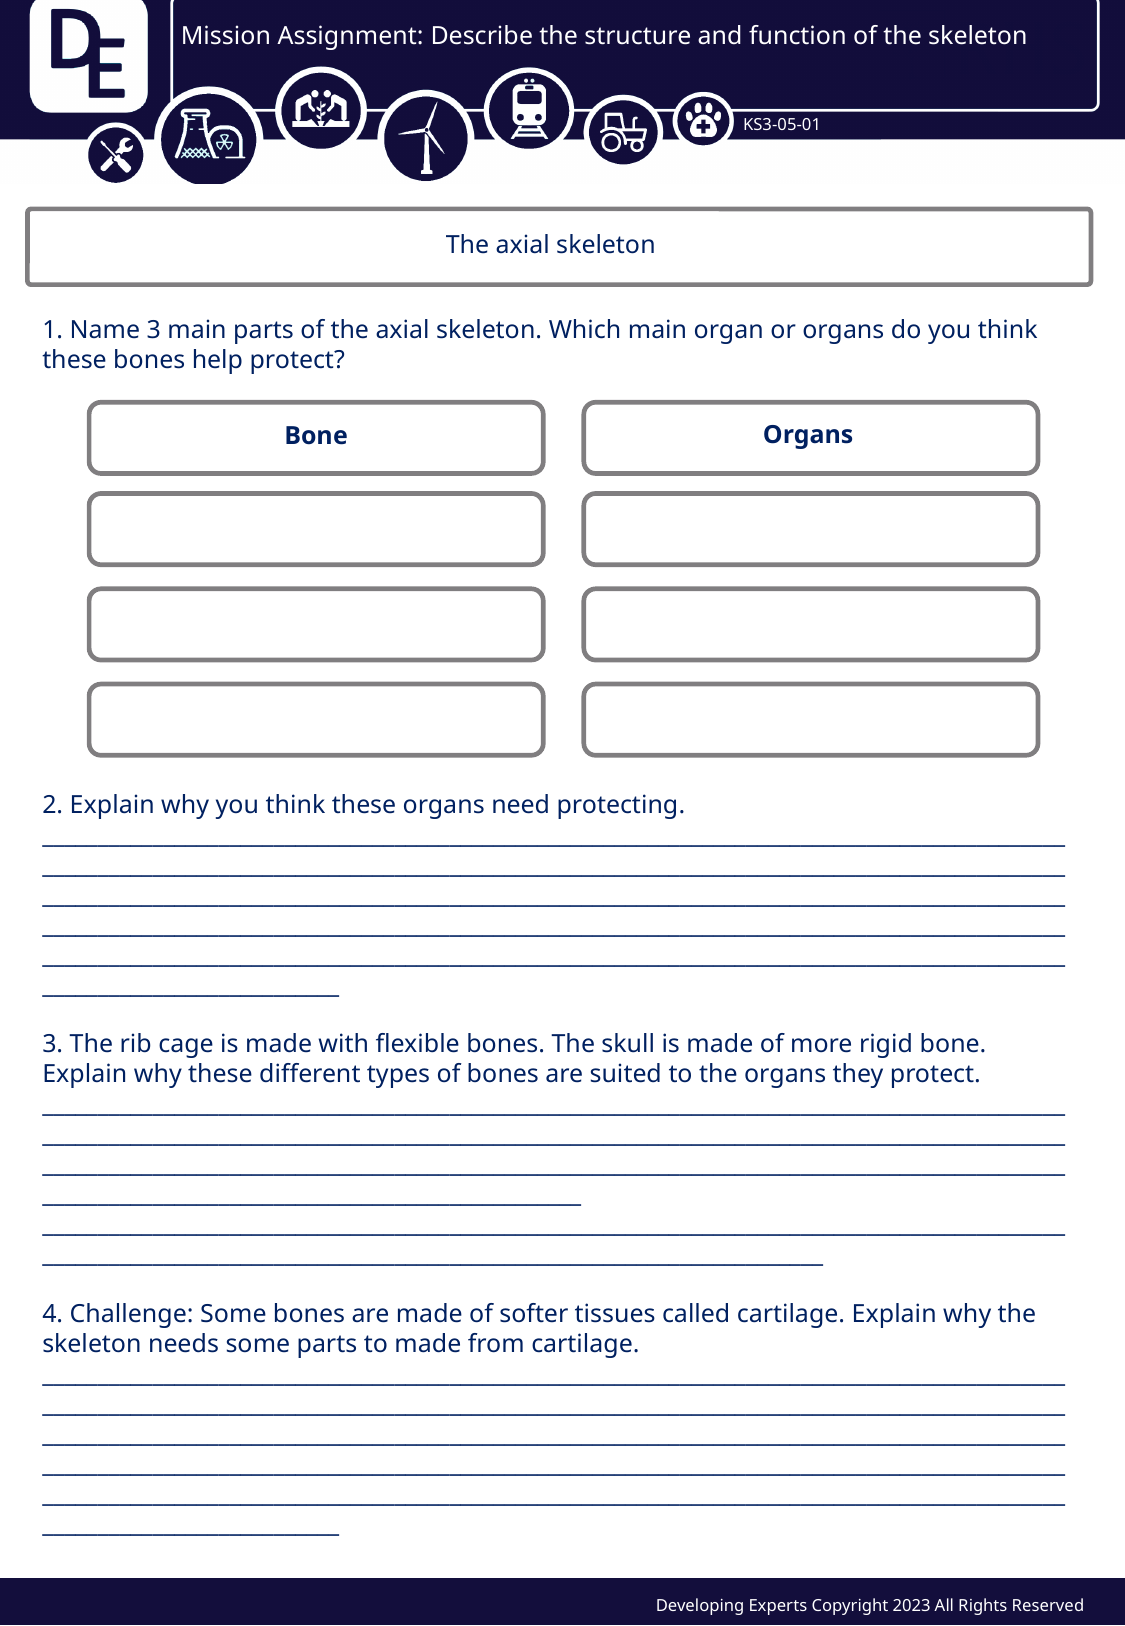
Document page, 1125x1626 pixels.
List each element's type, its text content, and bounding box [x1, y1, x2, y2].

text_box 1. Name 3 main parts of the axial skeleton. Which main organ or organs do you think these bones help protect? [27, 306, 1091, 382]
text_box [0, 1577, 1125, 1625]
text_box [582, 492, 1040, 566]
text_box [582, 401, 1040, 475]
text_box Developing Experts Copyright 2023 All Rights Reserved [617, 1587, 1100, 1623]
text_box The axial skeleton [431, 221, 694, 296]
picture [0, 0, 1125, 184]
text_box [582, 587, 1040, 662]
text_box Bone [236, 411, 396, 457]
text_box [88, 683, 545, 757]
text_box [26, 207, 1092, 286]
text_box Organs [743, 411, 873, 457]
text_box [582, 683, 1040, 757]
text_box [88, 401, 545, 475]
text_box 2. Explain why you think these organs need protecting. ____________________________________________________________________________________________________________________________________________________________________________________________________________________________________________________________________________________________________________________________________________________________________________________________________________________________________________________________________________________________________________ 3. The rib cage is made with flexible bones. The skull is made of more rigid bone. Explain why these different types of bones are suited to the organs they protect. ________________________________________________________________________________________________________________________________________________________________________________________________________________________________________________________________________________________________________________________________________ ____________________________________________________________________________________________________________________________________________________________________ 4. Challenge: Some bones are made of softer tissues called cartilage. Explain why the skeleton needs some parts to made from cartilage. ____________________________________________________________________________________________________________________________________________________________________________________________________________________________________________________________________________________________________________________________________________________________________________________________________________________________________________________________________________________________________________ [26, 780, 1092, 1591]
text_box [88, 492, 545, 566]
text_box [88, 587, 545, 662]
